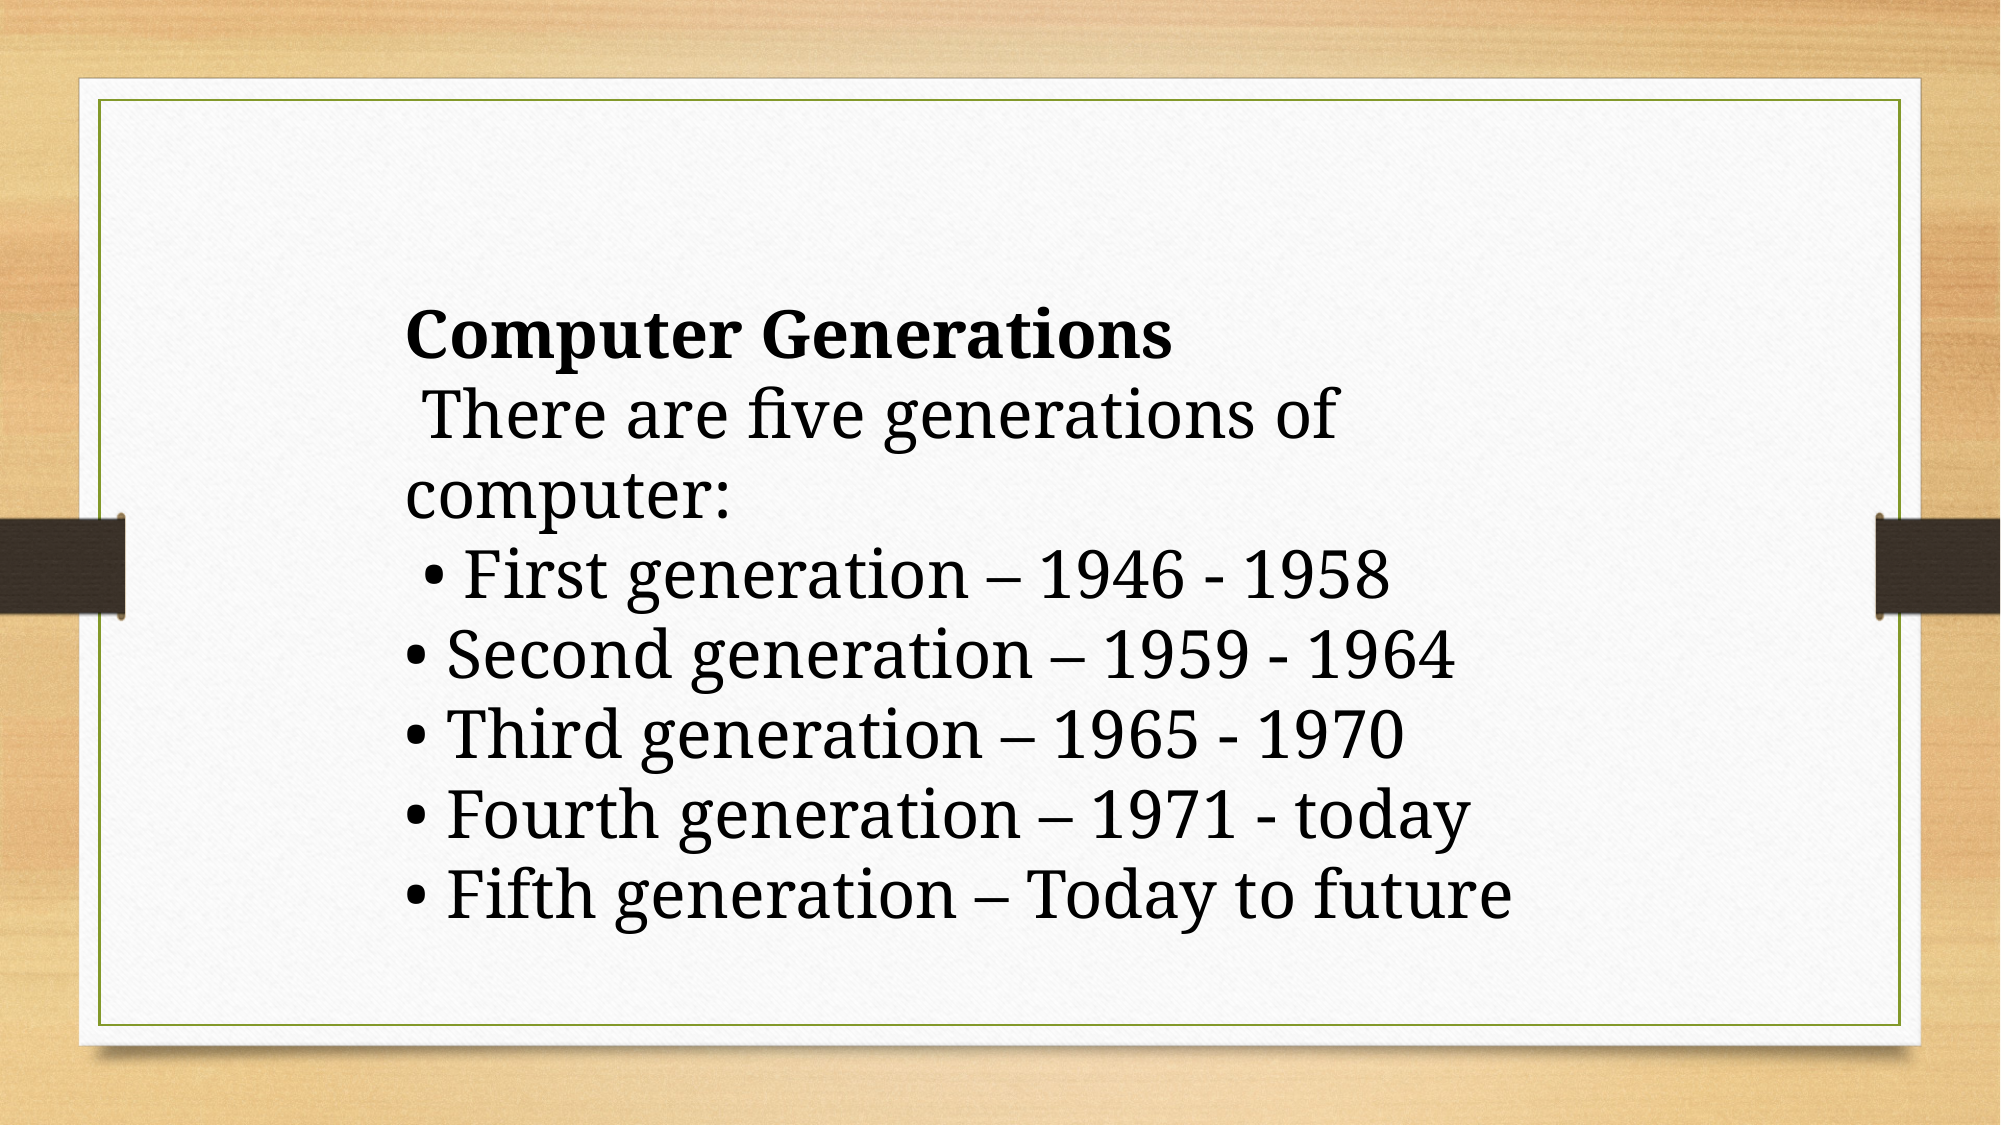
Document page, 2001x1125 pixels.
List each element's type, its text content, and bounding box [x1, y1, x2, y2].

picture [0, 0, 2001, 1125]
text_box Computer Generations There are five generations of computer: • First generation – 1946 - 1958 • Second generation – 1959 - 1964 • Third generation – 1965 - 1970 • Fourth generation – 1971 - today • Fifth generation – Today to future [389, 284, 1610, 940]
